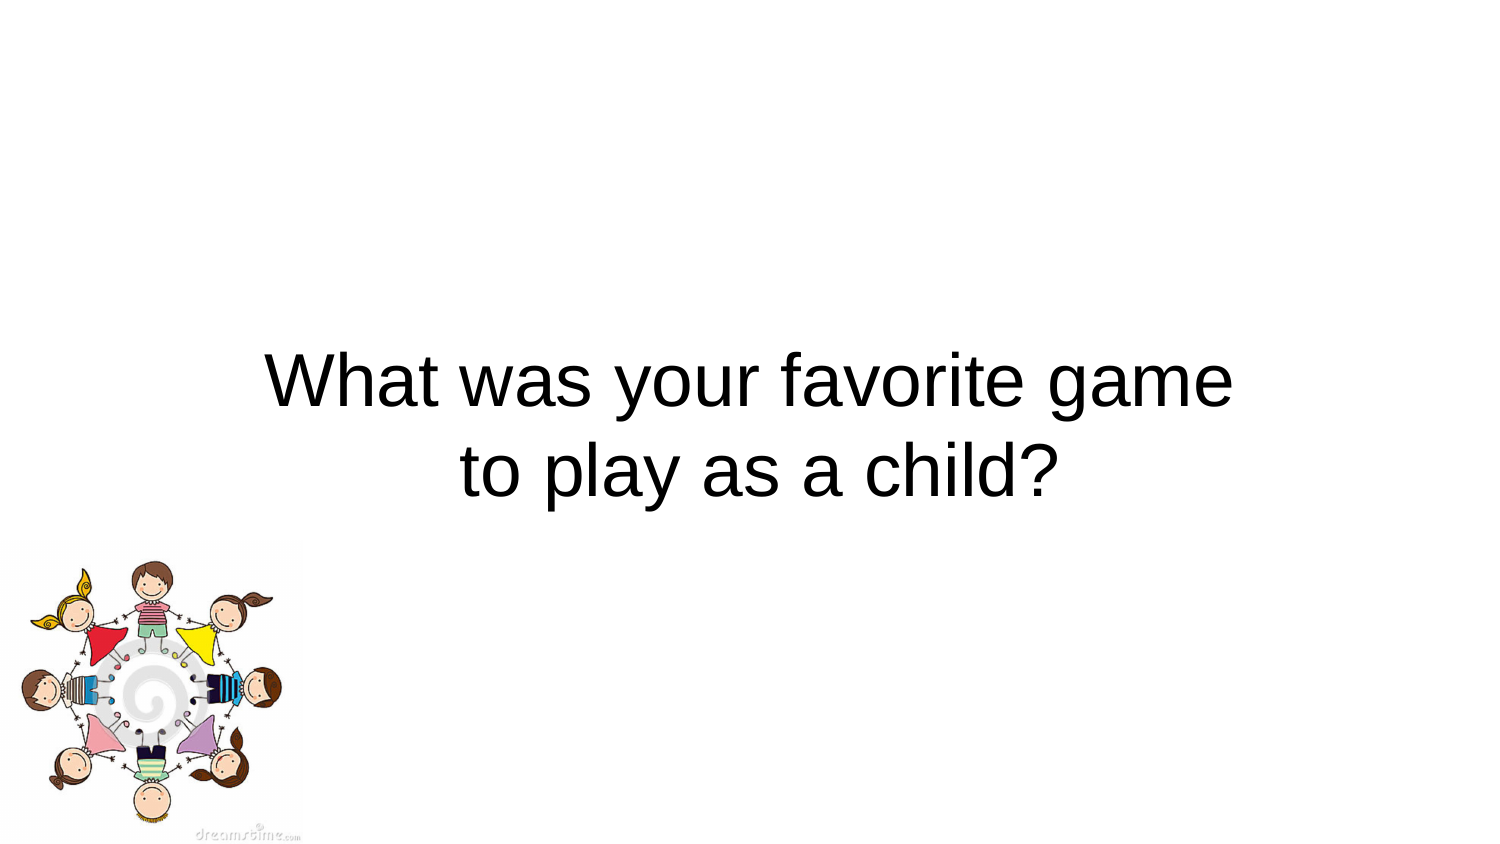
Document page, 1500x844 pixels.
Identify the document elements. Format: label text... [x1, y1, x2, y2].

picture [0, 540, 303, 844]
title What was your favorite game to play as a child? [51, 352, 1449, 491]
